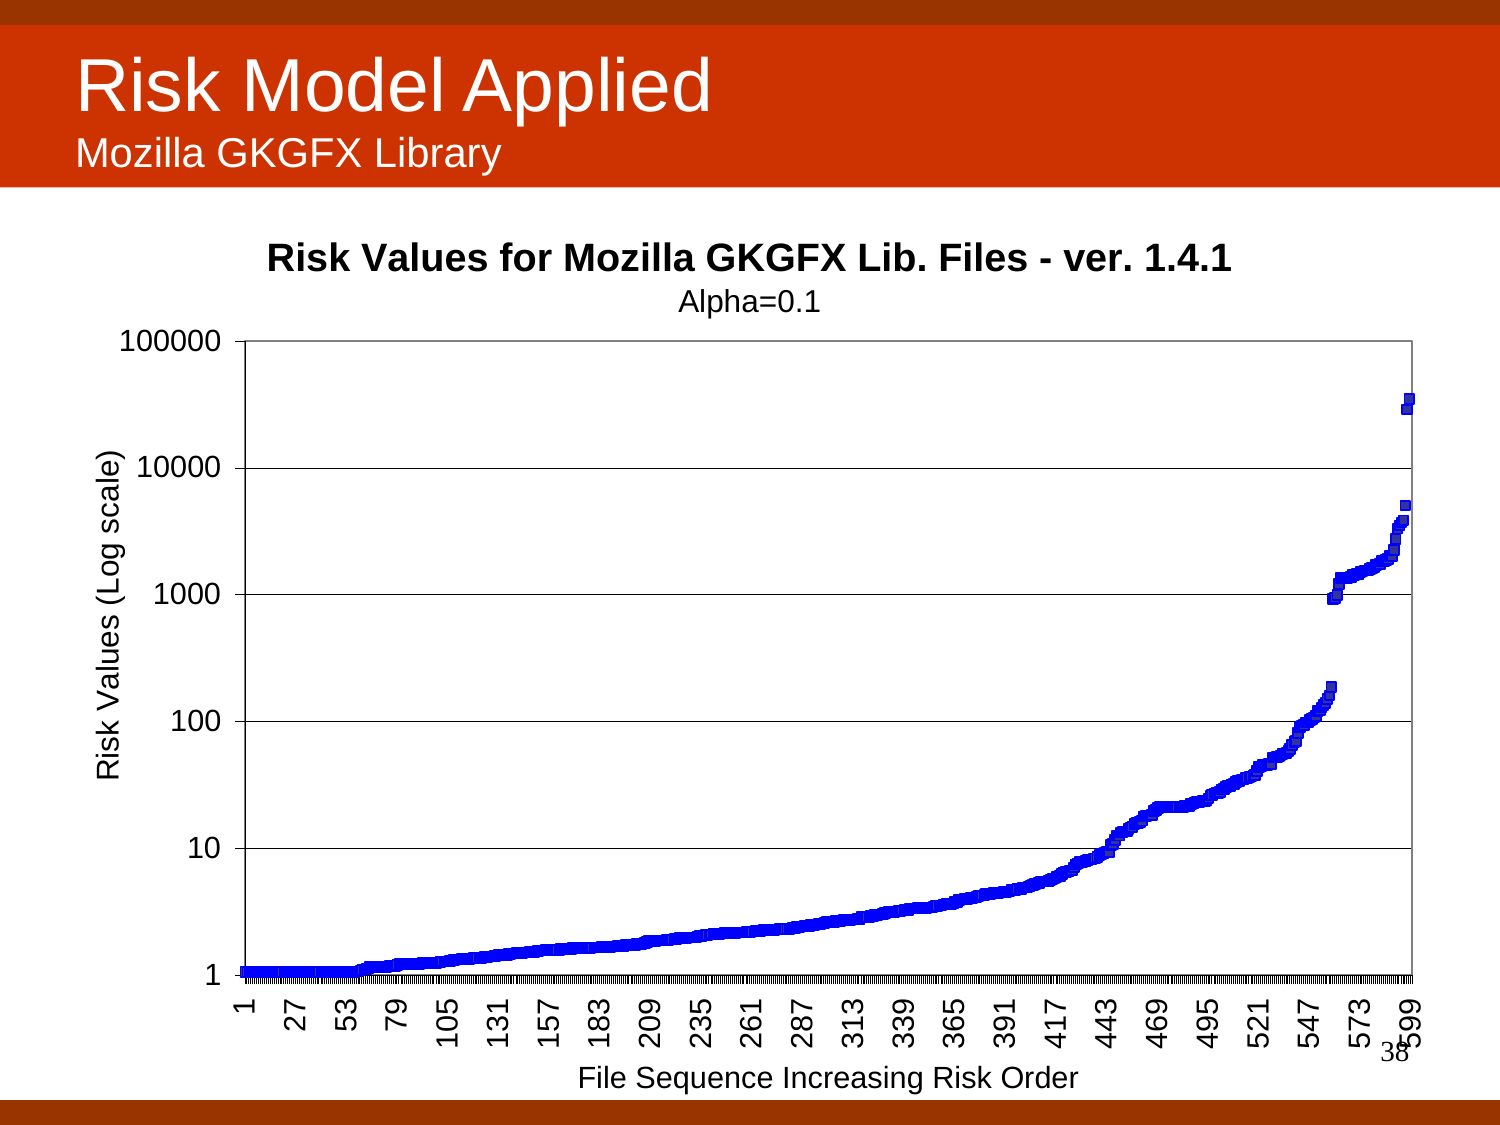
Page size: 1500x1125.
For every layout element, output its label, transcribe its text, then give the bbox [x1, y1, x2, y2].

picture [74, 199, 1425, 1122]
title Risk Model Applied Mozilla GKGFX Library [0, 24, 1500, 188]
